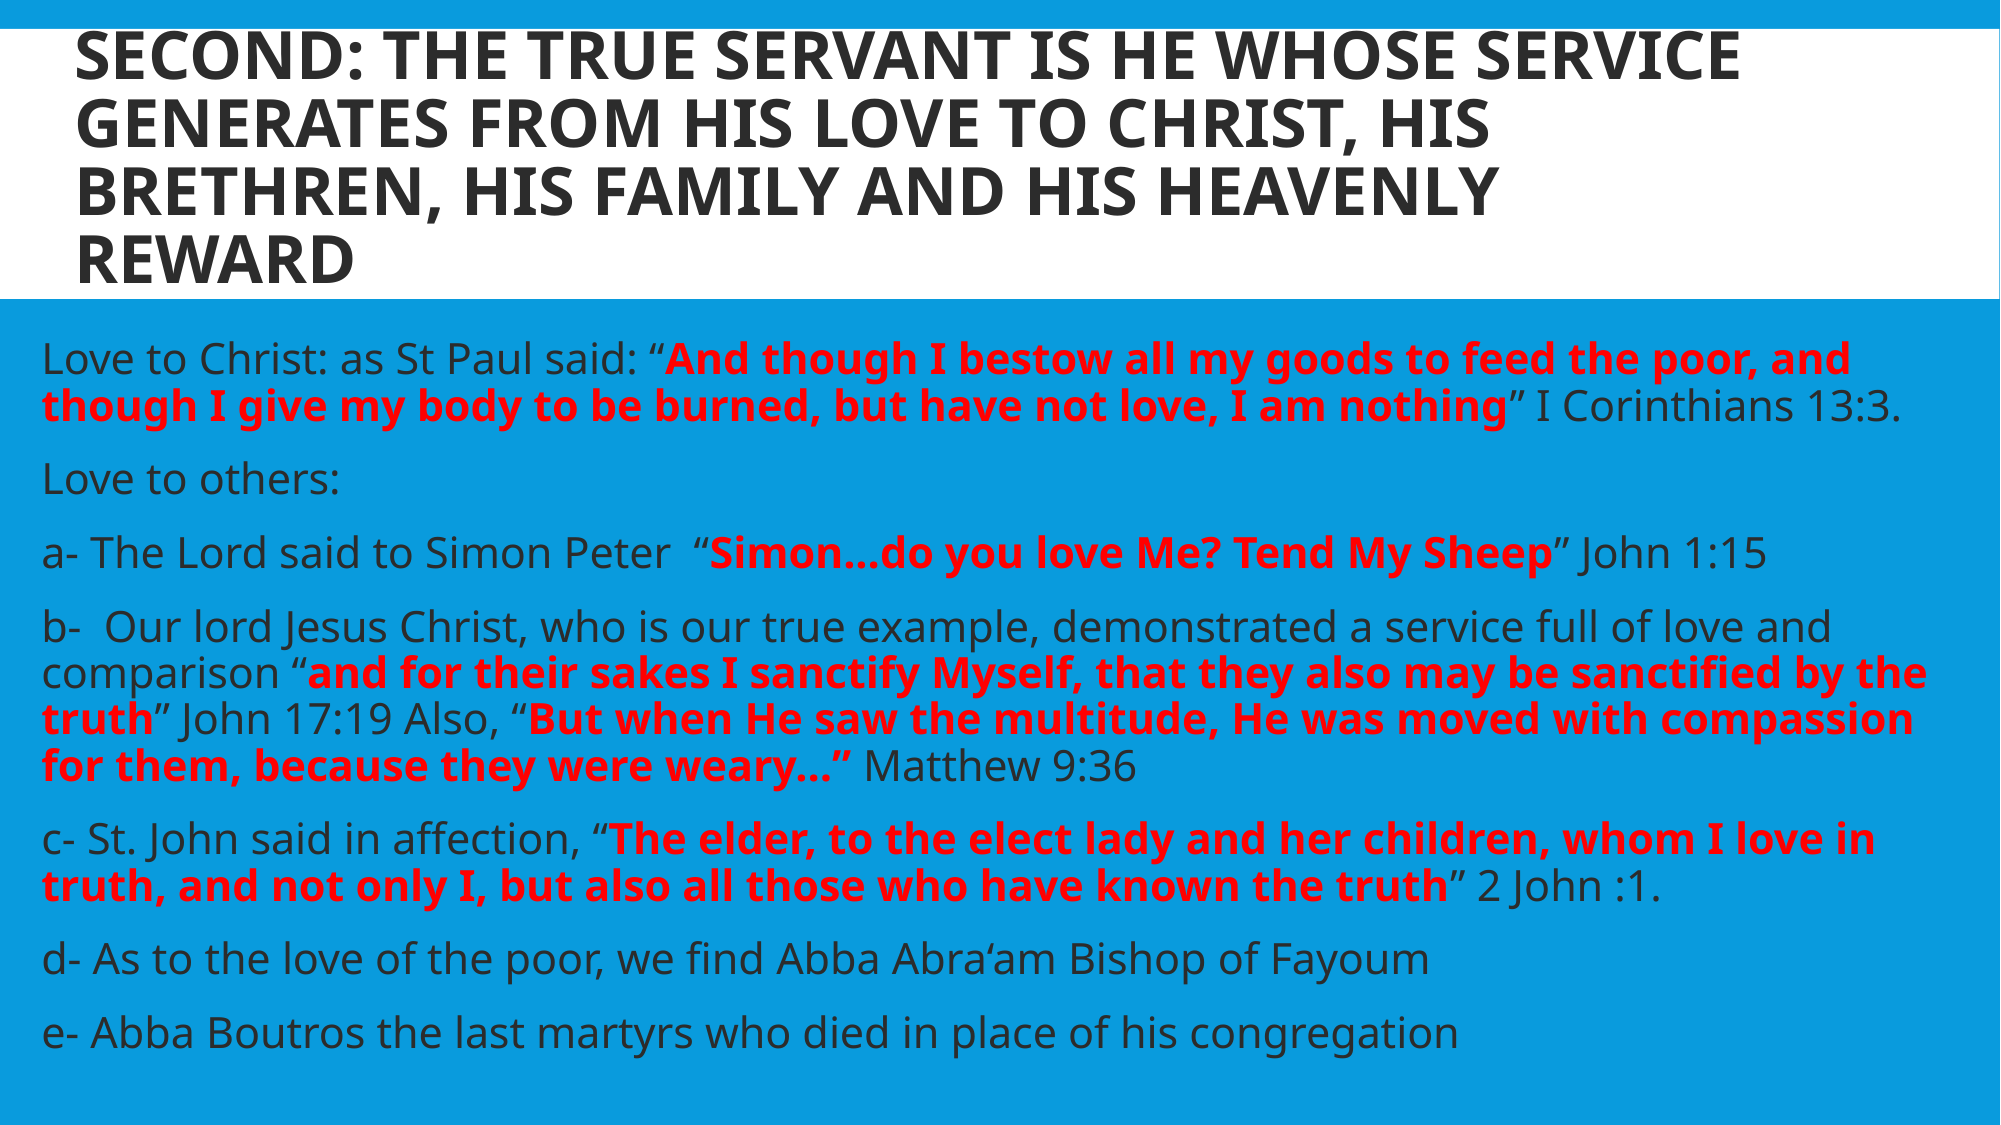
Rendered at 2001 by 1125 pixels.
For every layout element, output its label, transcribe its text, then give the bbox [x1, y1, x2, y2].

title Second: The true servant is he whose service generates from his love to Christ, his brethren, his family and his heavenly reward [59, 46, 1803, 276]
list Love to Christ: as St Paul said: “And though I bestow all my goods to feed the poor, and though I give my body to be burned, but have not love, I am nothing” I Corinthians 13:3. Love to others: a- The Lord said to Simon Peter “Simon...do you love Me? Tend My Sheep” John 1:15 b- Our lord Jesus Christ, who is our true example, demonstrated a service full of love and comparison “and for their sakes I sanctify Myself, that they also may be sanctified by the truth” John 17:19 Also, “But when He saw the multitude, He was moved with compassion for them, because they were weary…” Matthew 9:36 c- St. John said in affection, “The elder, to the elect lady and her children, whom I love in truth, and not only I, but also all those who have known the truth” 2 John :1. d- As to the love of the poor, we find Abba Abra‘am Bishop of Fayoum e- Abba Boutros the last martyrs who died in place of his congregation [26, 329, 1960, 1112]
